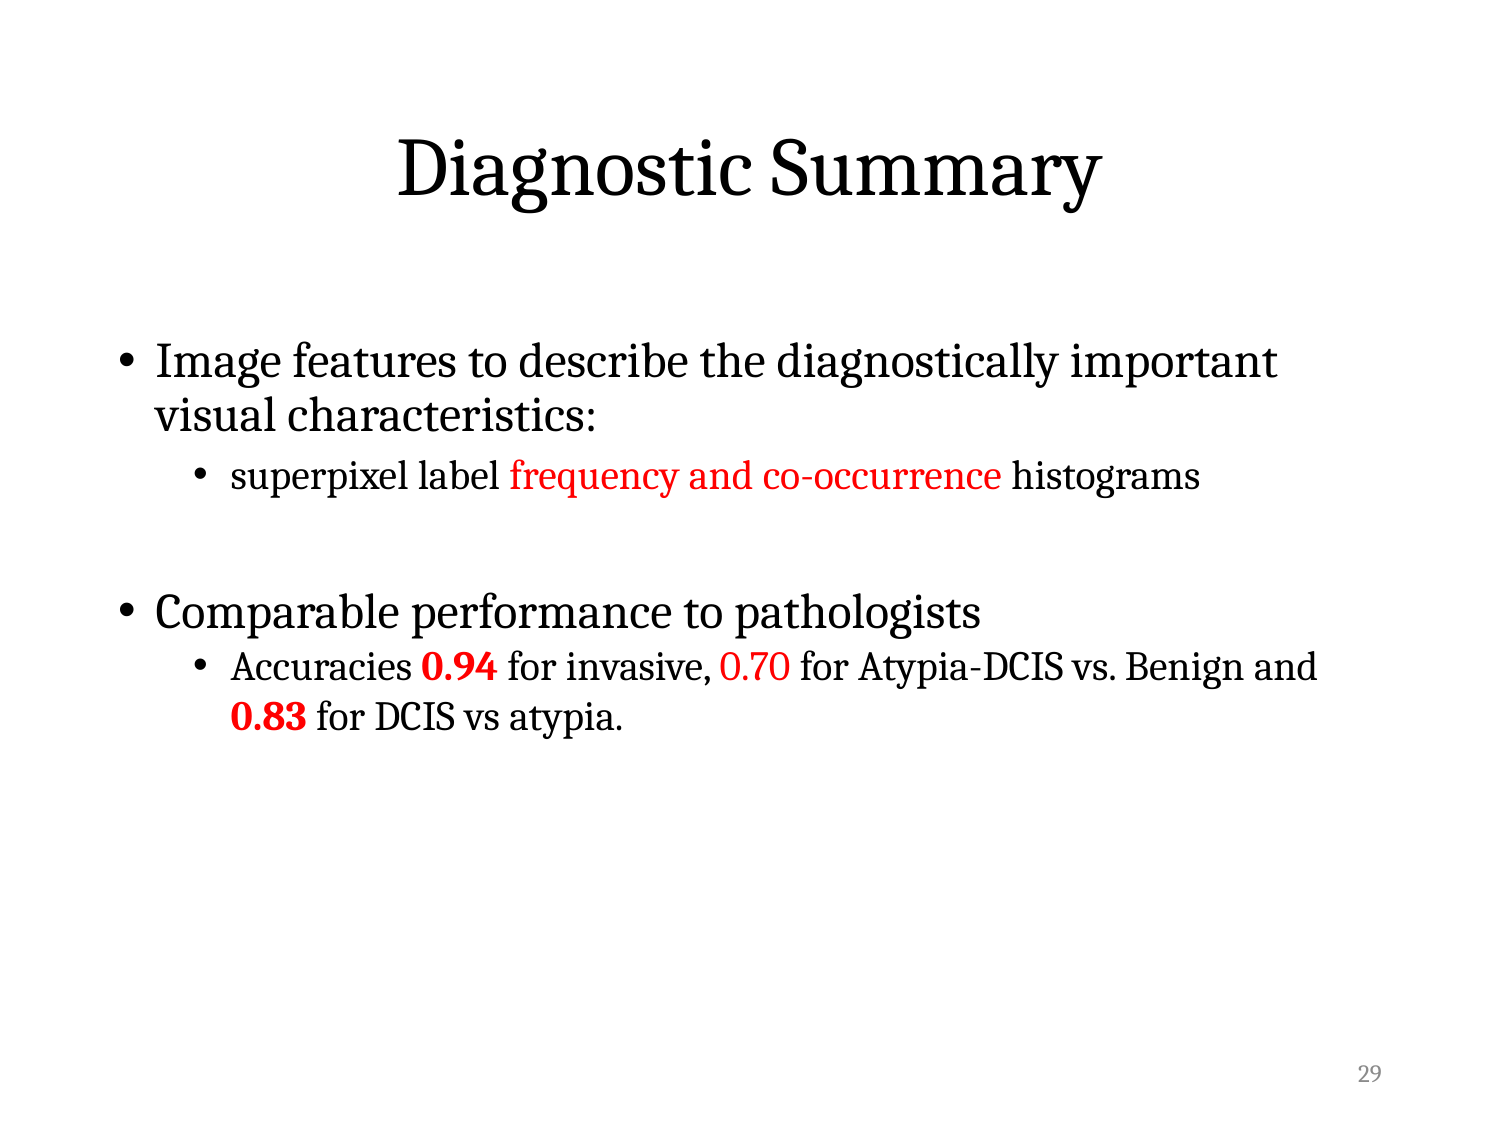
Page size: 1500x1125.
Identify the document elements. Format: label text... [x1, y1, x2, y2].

title Diagnostic Summary [103, 59, 1397, 230]
slide_number 29 [1059, 1042, 1397, 1103]
list Image features to describe the diagnostically important visual characteristics: superpixel label frequency and co-occurrence histograms Comparable performance to pathologists Accuracies 0.94 for invasive, 0.70 for Atypia-DCIS vs. Benign and 0.83 for DCIS vs atypia. [103, 230, 1397, 945]
